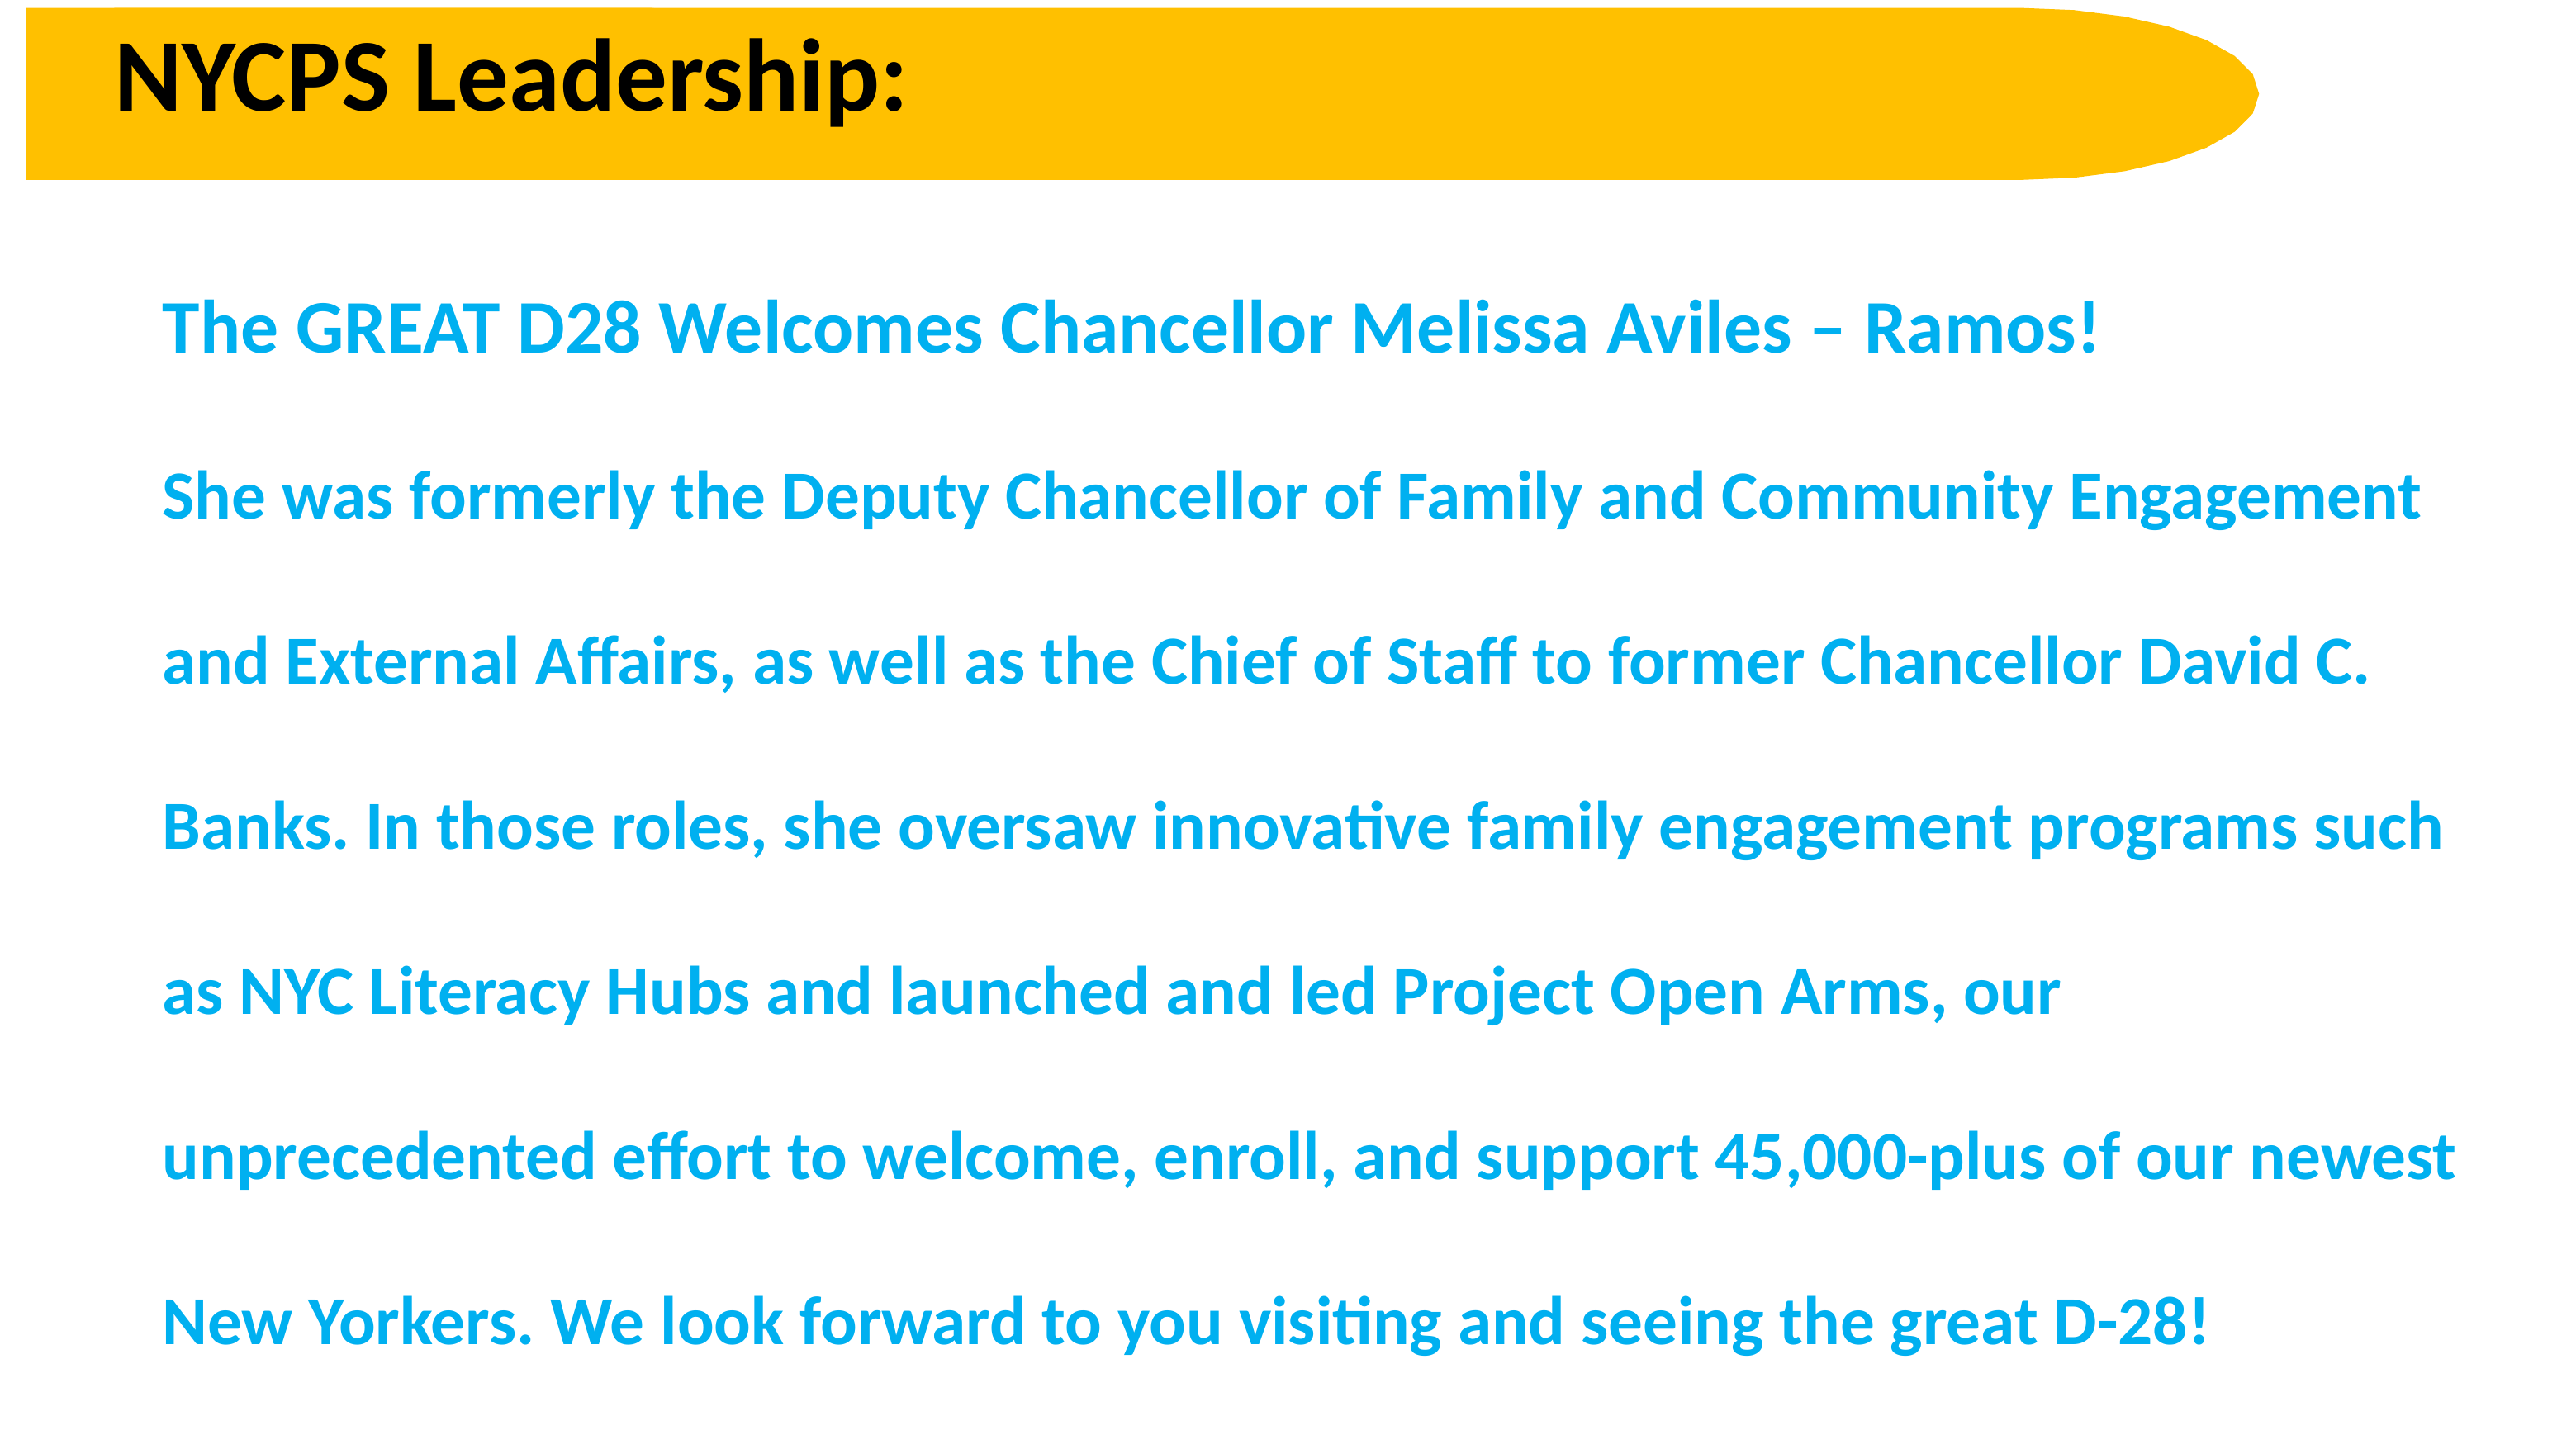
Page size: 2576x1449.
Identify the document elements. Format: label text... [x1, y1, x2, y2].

text_box The GREAT D28 Welcomes Chancellor Melissa Aviles – Ramos! She was formerly the Deputy Chancellor of Family and Community Engagement and External Affairs, as well as the Chief of Staff to former Chancellor David C. Banks. In those roles, she oversaw innovative family engagement programs such as NYC Literacy Hubs and launched and led Project Open Arms, our unprecedented effort to welcome, enroll, and support 45,000-plus of our newest New Yorkers. We look forward to you visiting and seeing the great D-28! [26, 180, 2497, 1449]
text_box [26, 7, 2261, 181]
